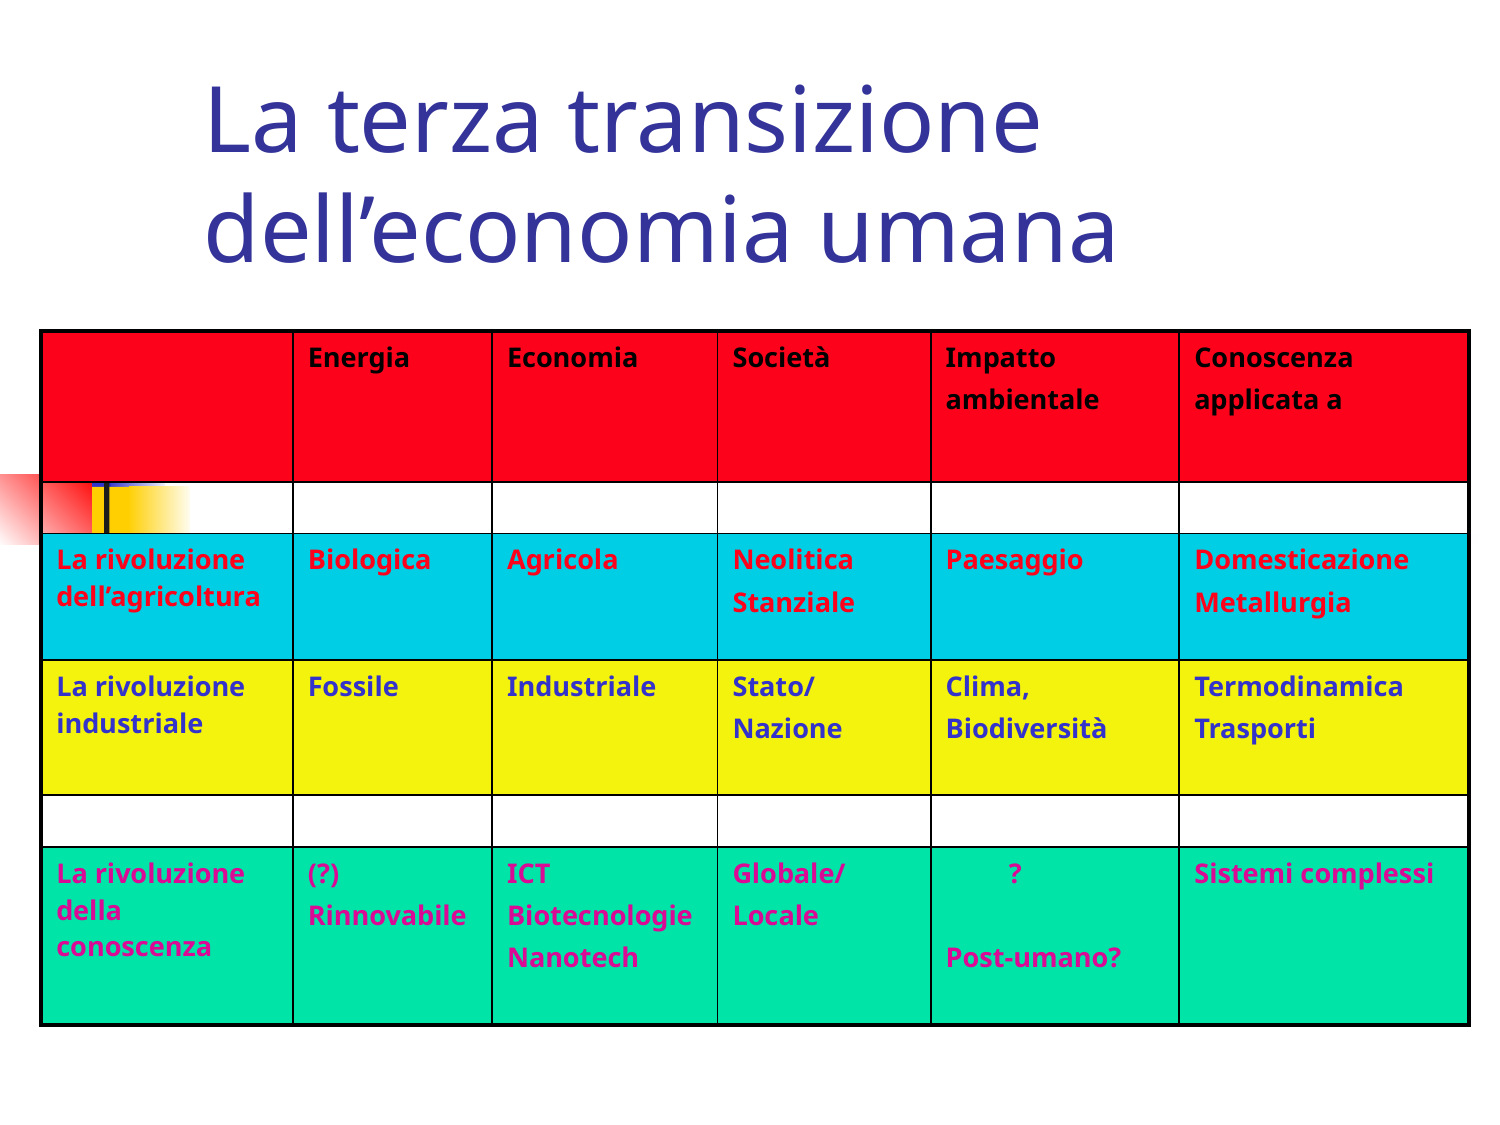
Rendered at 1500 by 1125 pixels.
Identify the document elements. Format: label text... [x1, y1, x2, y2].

table_cell [1180, 483, 1467, 533]
table_cell [1180, 796, 1467, 846]
table_cell [493, 796, 717, 846]
table_cell [294, 483, 491, 533]
table_cell Sistemi complessi [1180, 848, 1467, 1023]
table_header Impatto ambientale [932, 333, 1178, 481]
table_cell Termodinamica Trasporti [1180, 661, 1467, 794]
table_cell [43, 796, 292, 846]
table_cell [932, 796, 1178, 846]
table_header Società [718, 333, 930, 481]
table_cell [718, 483, 930, 533]
table_cell [493, 483, 717, 533]
table_cell Industriale [493, 661, 717, 794]
table_cell Fossile [294, 661, 491, 794]
table_cell ICT Biotecnologie Nanotech [493, 848, 717, 1023]
table_cell La rivoluzione dell’agricoltura [43, 534, 292, 659]
table_header Conoscenza applicata a [1180, 333, 1467, 481]
table_header Economia [493, 333, 717, 481]
table_cell Stato/ Nazione [718, 661, 930, 794]
table_cell La rivoluzione industriale [43, 661, 292, 794]
table_cell [43, 483, 292, 533]
table_cell (?) Rinnovabile [294, 848, 491, 1023]
table_header [43, 333, 292, 481]
table_cell La rivoluzione della conoscenza [43, 848, 292, 1023]
table_cell [932, 483, 1178, 533]
table_cell [294, 796, 491, 846]
table_cell Paesaggio [932, 534, 1178, 659]
table_header Energia [294, 333, 491, 481]
table_cell Clima, Biodiversità [932, 661, 1178, 794]
table_cell Biologica [294, 534, 491, 659]
table_cell Neolitica Stanziale [718, 534, 930, 659]
table_cell Domesticazione Metallurgia [1180, 534, 1467, 659]
table_cell [718, 796, 930, 846]
table_cell Globale/ Locale [718, 848, 930, 1023]
title La terza transizione dell’economia umana [188, 101, 1468, 289]
table_cell Agricola [493, 534, 717, 659]
table_cell ? Post-umano? [932, 848, 1178, 1023]
